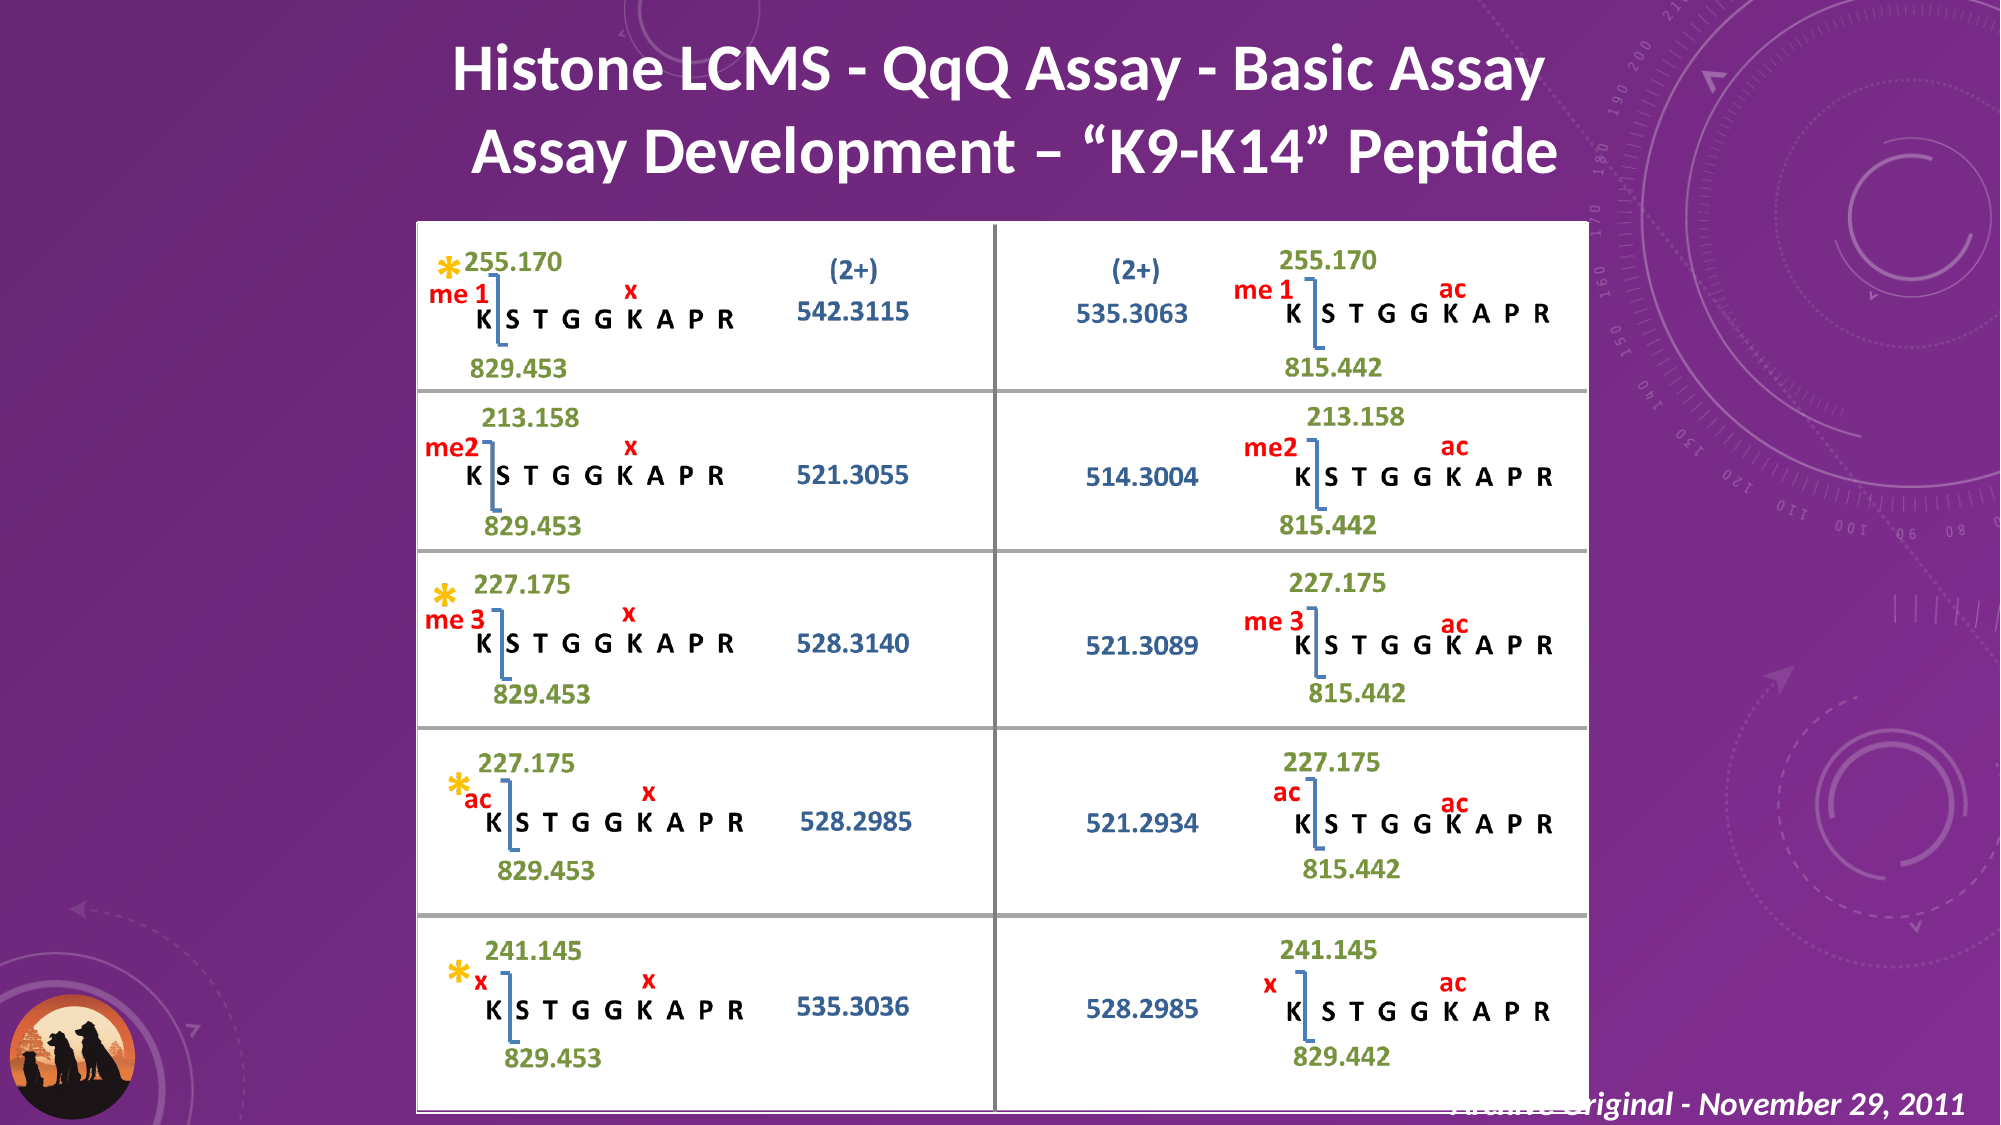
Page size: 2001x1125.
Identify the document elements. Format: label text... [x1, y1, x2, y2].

text_box Archive Original - November 29, 2011 [1436, 1075, 2000, 1125]
picture [417, 222, 1588, 1113]
text_box Assay Development – “K9-K14” Peptide [456, 99, 1576, 195]
text_box Histone LCMS - QqQ Assay - Basic Assay [249, 0, 1750, 111]
picture [0, 0, 2000, 1125]
